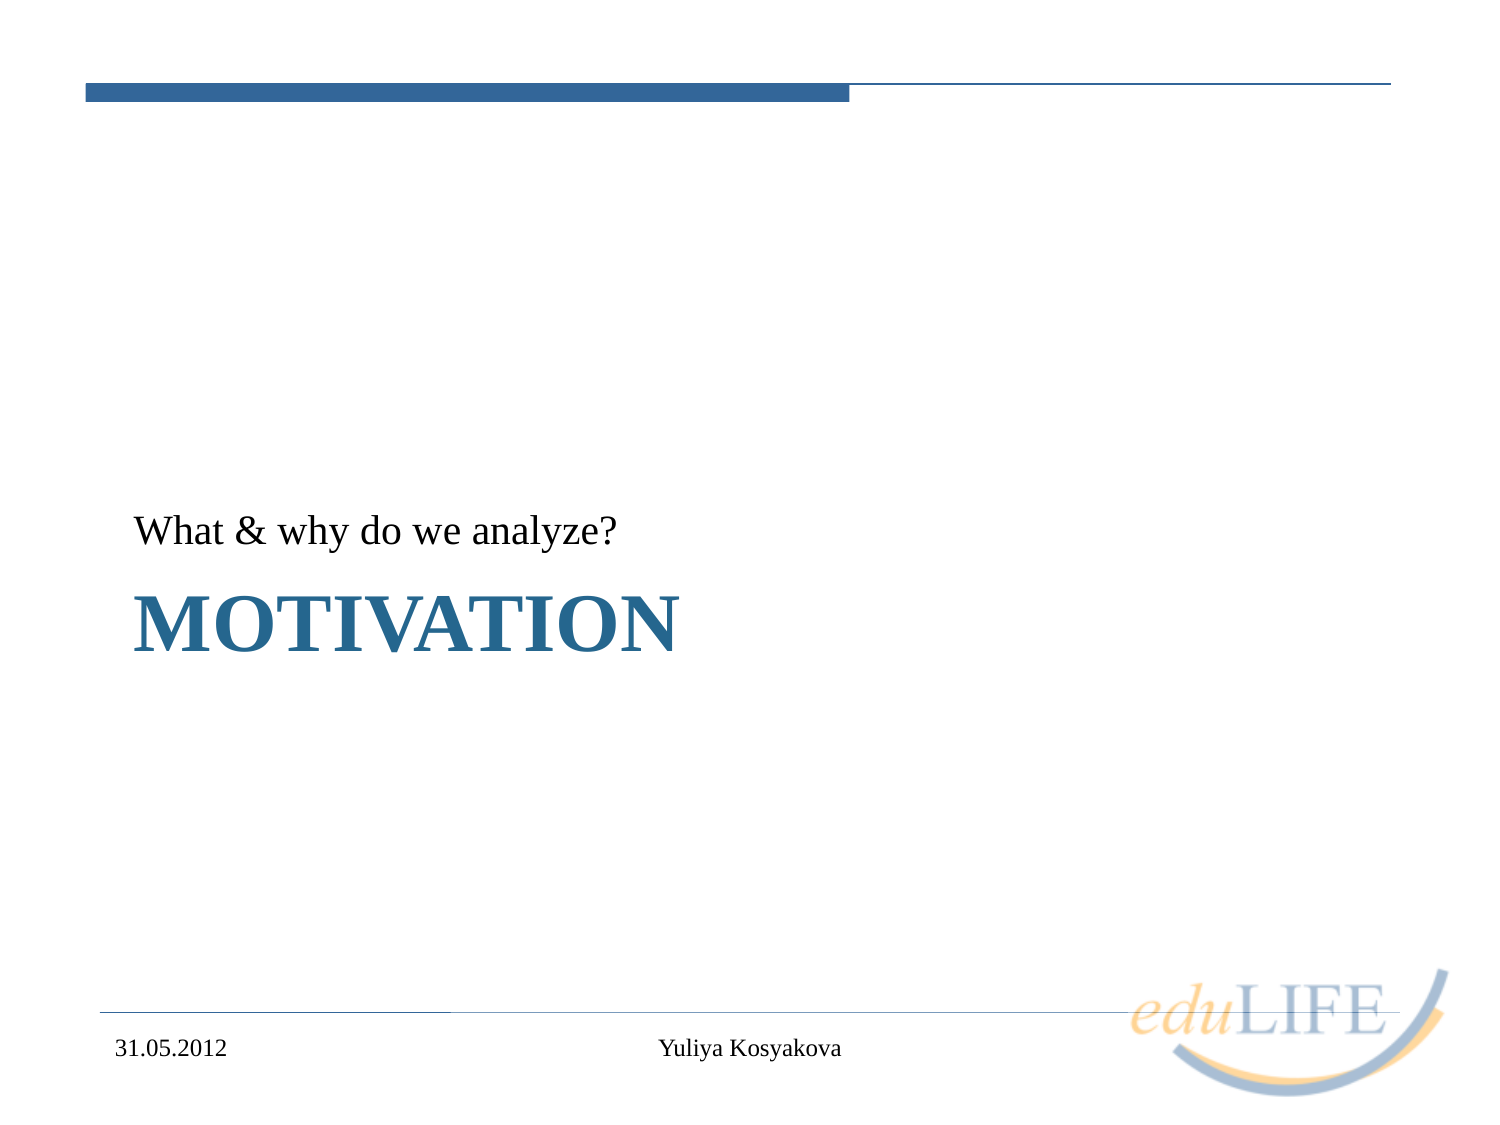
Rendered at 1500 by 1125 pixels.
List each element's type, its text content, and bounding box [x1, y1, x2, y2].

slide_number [99, 1024, 425, 1103]
title Motivation [118, 561, 1394, 784]
list What & why do we analyze? [118, 314, 1394, 561]
footer Yuliya Kosyakova [512, 1024, 988, 1103]
